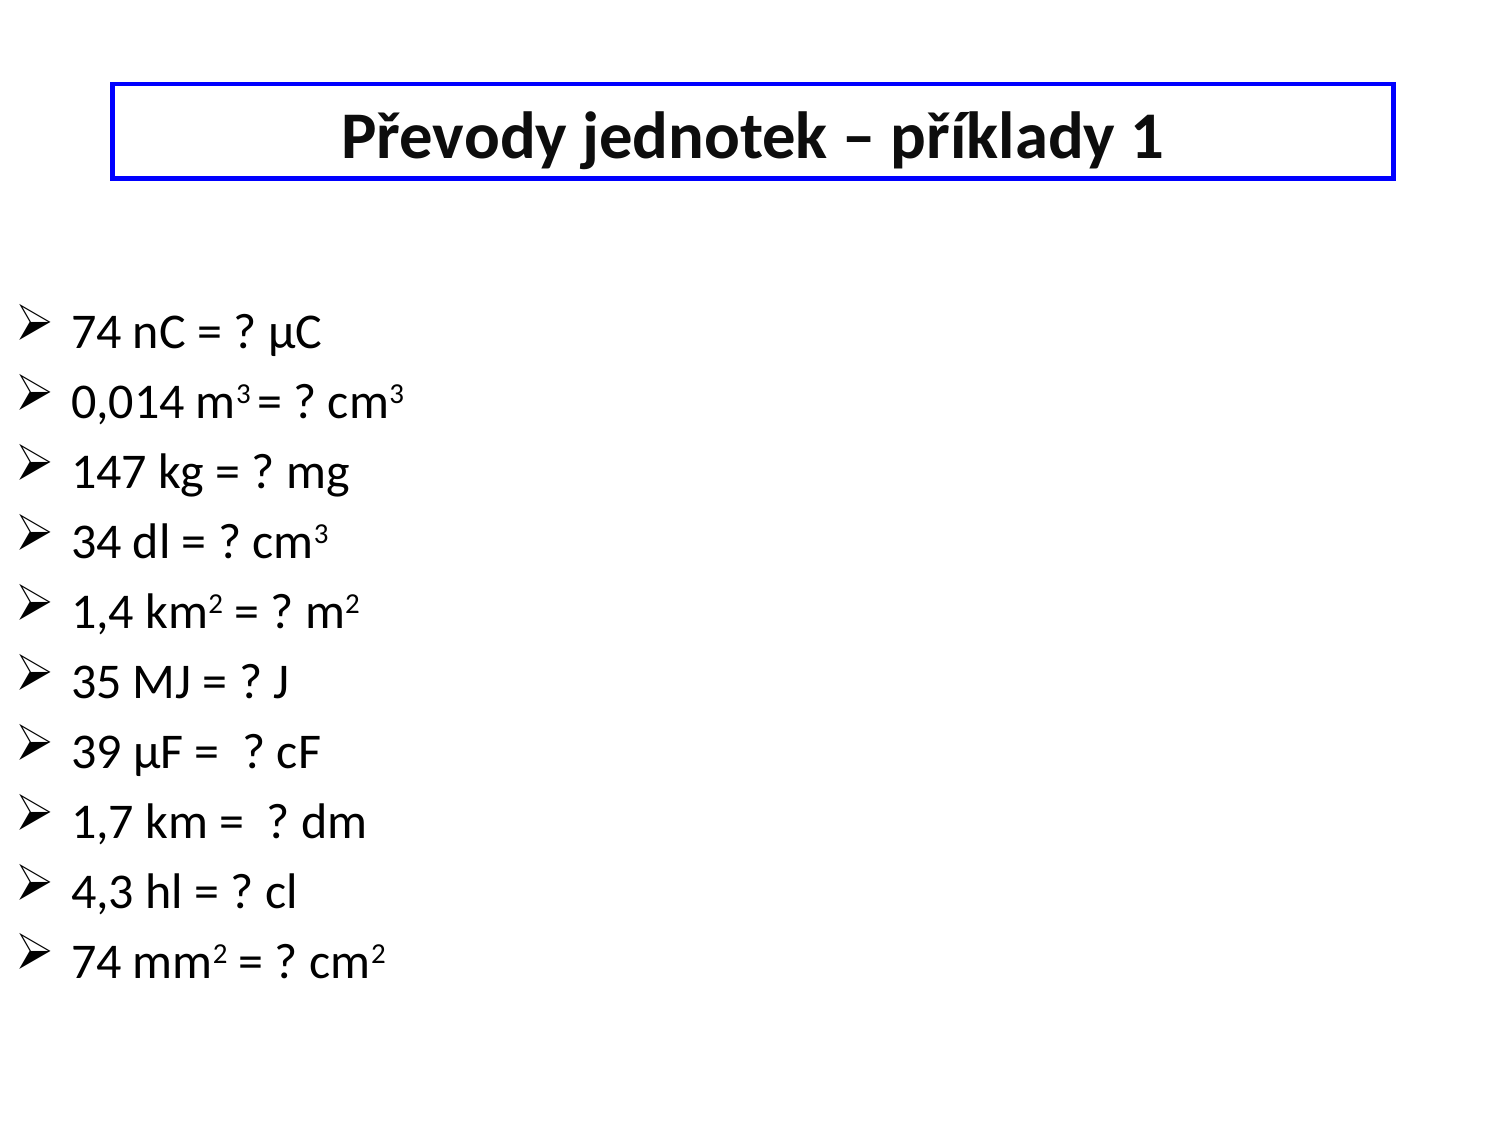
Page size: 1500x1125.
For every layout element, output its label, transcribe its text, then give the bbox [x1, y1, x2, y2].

list 74 nC = ? μC 0,014 m3 = ? cm3 147 kg = ? mg 34 dl = ? cm3 1,4 km2 = ? m2 35 MJ = ? J 39 μF = ? cF 1,7 km = ? dm 4,3 hl = ? cl 74 mm2 = ? cm2 [0, 290, 1500, 1106]
text_box Převody jednotek – příklady 1 [112, 84, 1394, 179]
